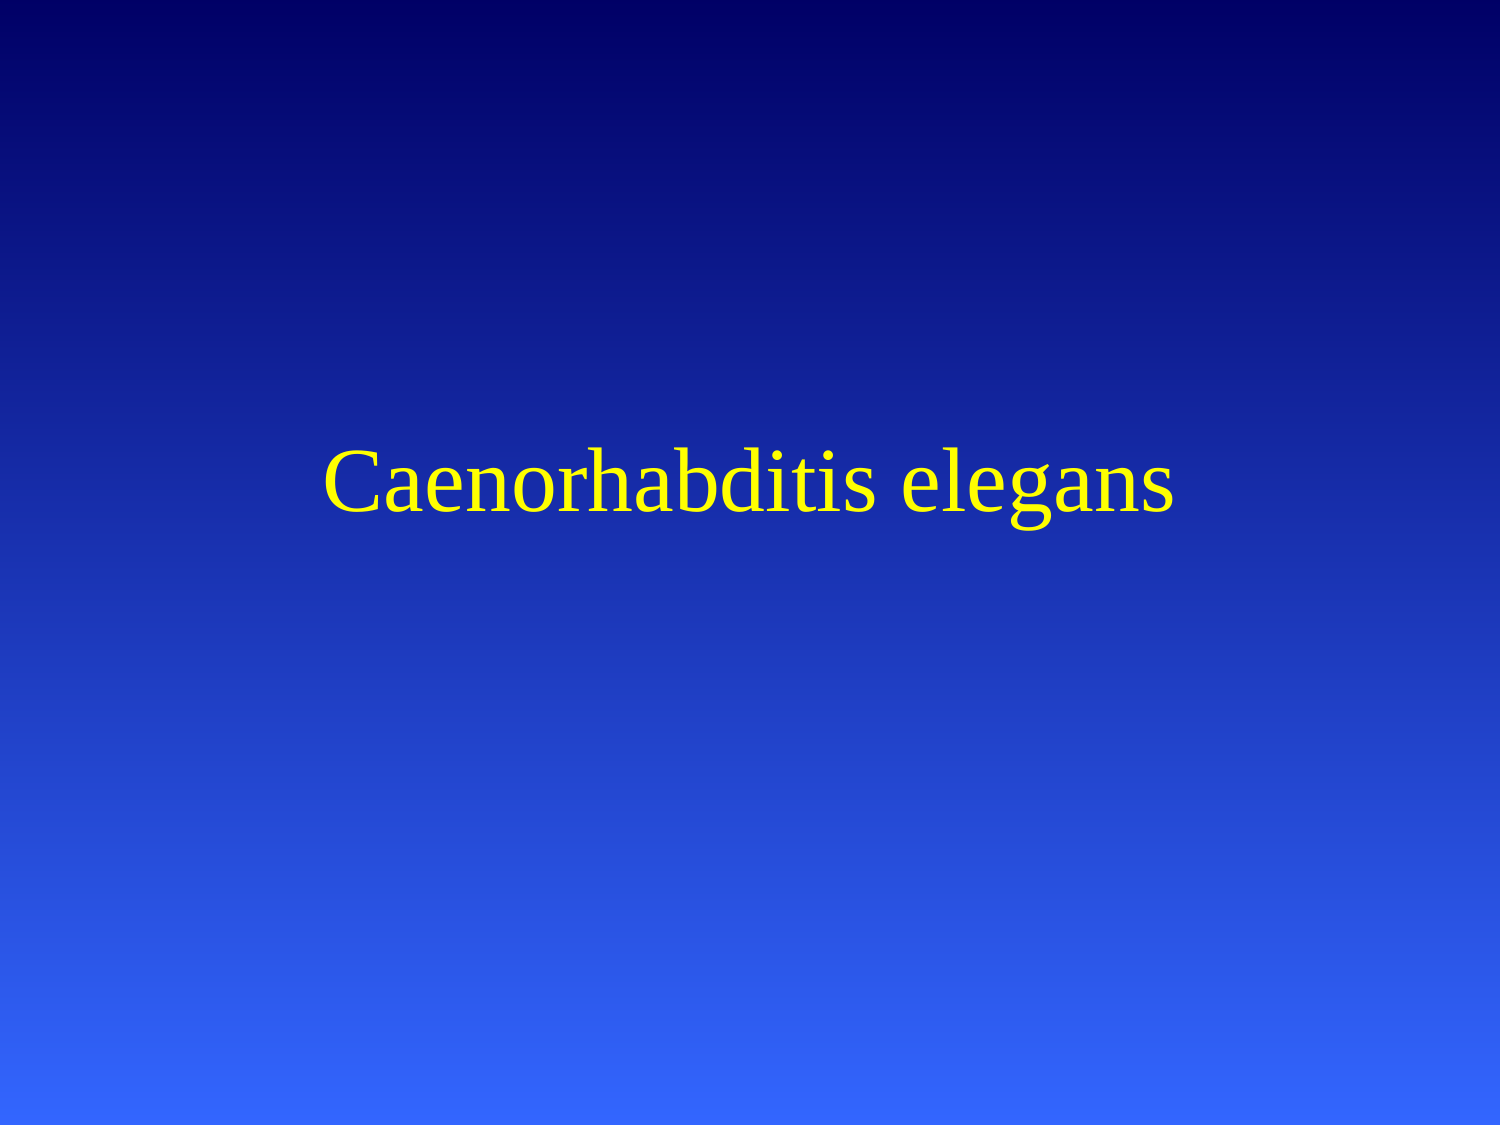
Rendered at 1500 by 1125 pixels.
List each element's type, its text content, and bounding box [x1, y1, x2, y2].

title Caenorhabditis elegans [112, 380, 1388, 569]
